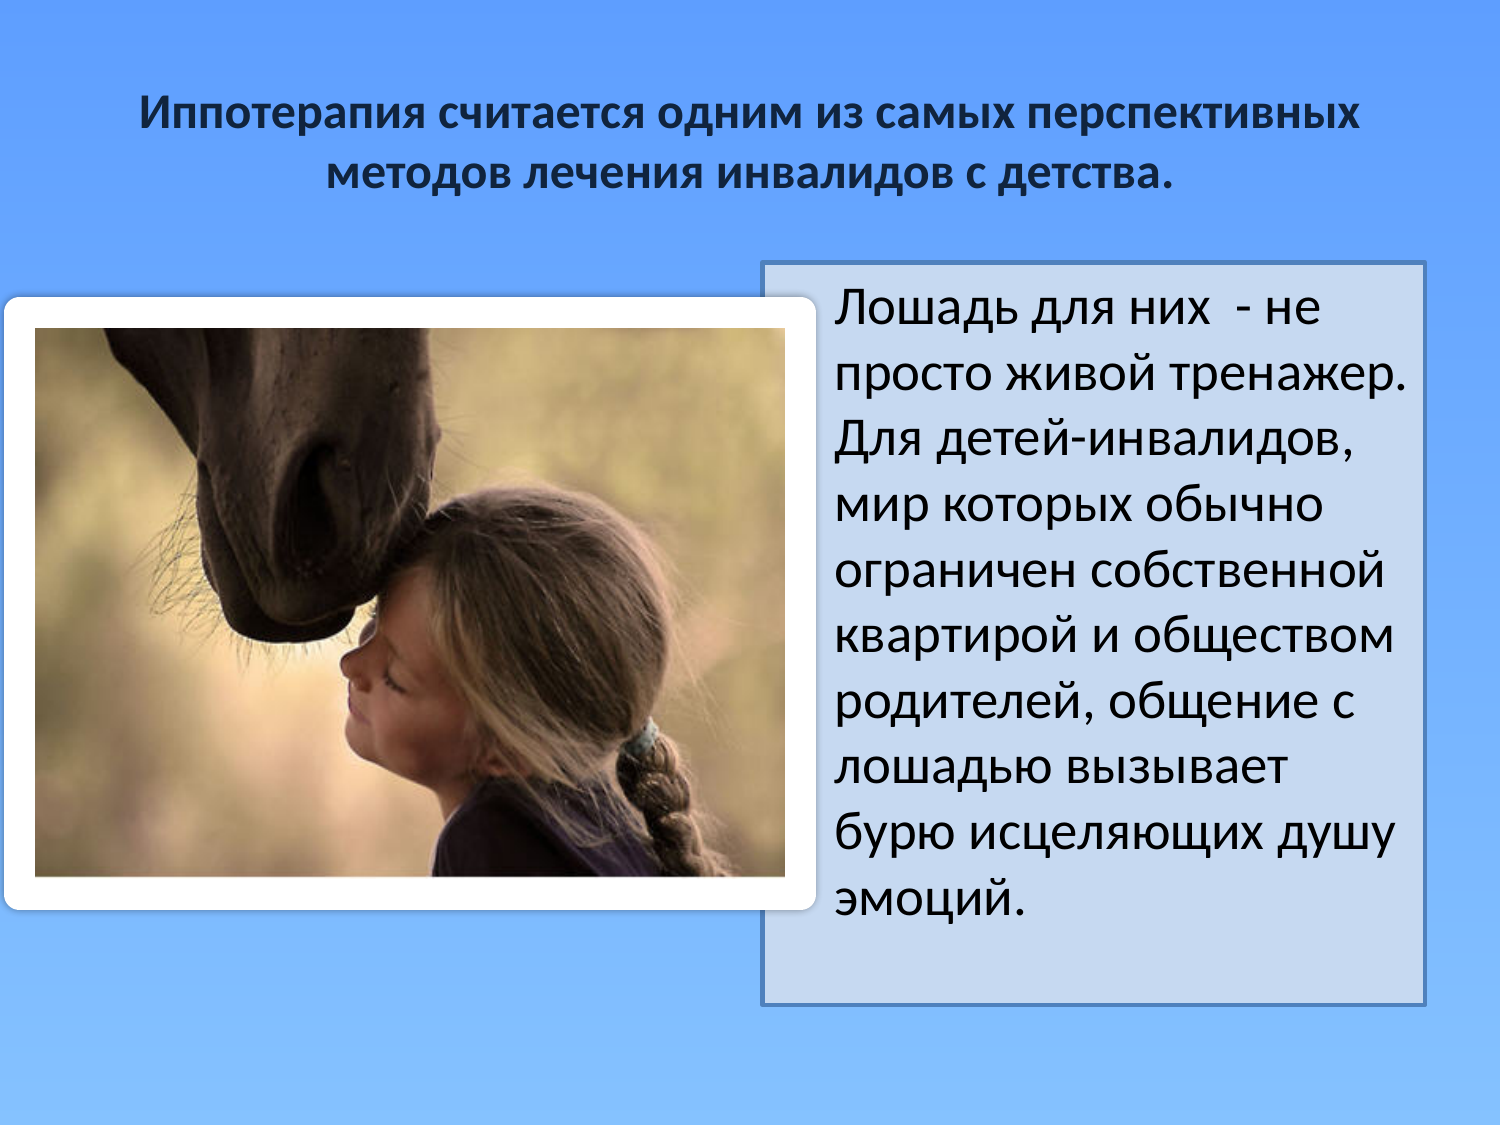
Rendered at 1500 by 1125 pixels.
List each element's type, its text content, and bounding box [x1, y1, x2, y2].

title Иппотерапия считается одним из самых перспективных методов лечения инвалидов с детства. [75, 45, 1425, 233]
list Лошадь для них - не просто живой тренажер. Для детей-инвалидов, мир которых обычно ограничен собственной квартирой и обществом родителей, общение с лошадью вызывает бурю исцеляющих душу эмоций. [760, 260, 1427, 1007]
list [34, 327, 786, 880]
